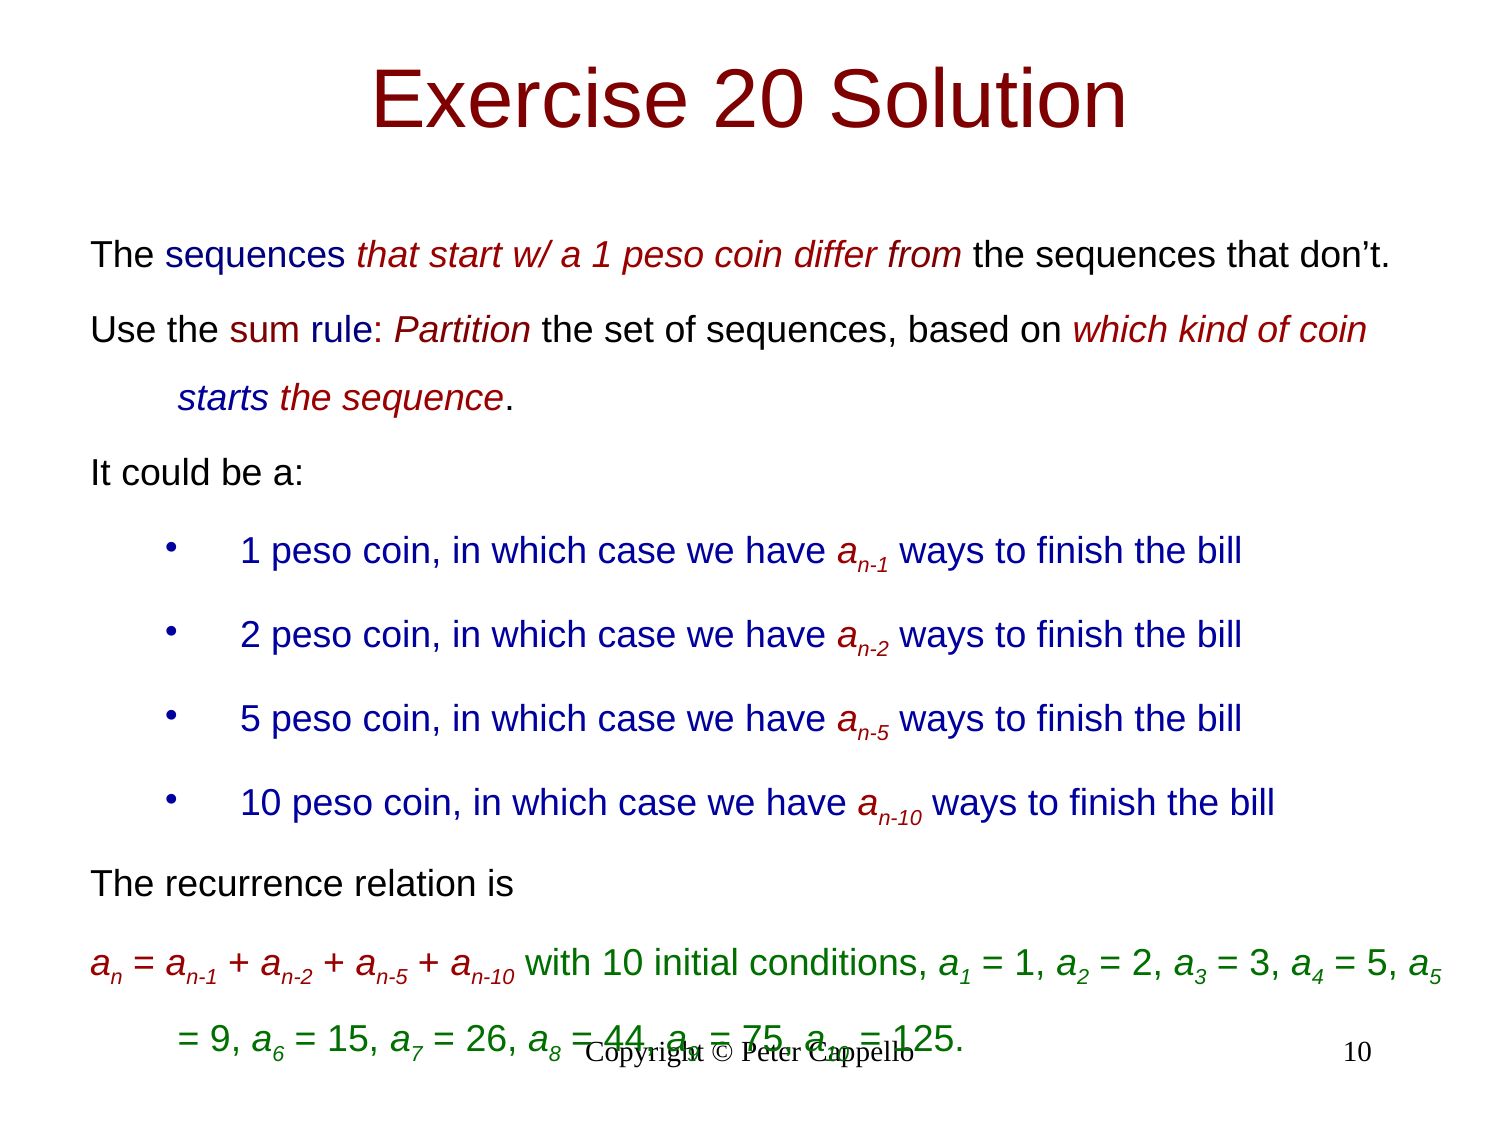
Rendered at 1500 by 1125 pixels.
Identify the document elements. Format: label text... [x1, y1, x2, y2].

slide_number 10 [1074, 1025, 1388, 1100]
list The sequences that start w/ a 1 peso coin differ from the sequences that don’t. Use the sum rule: Partition the set of sequences, based on which kind of coin starts the sequence. It could be a: 1 peso coin, in which case we have an-1 ways to finish the bill 2 peso coin, in which case we have an-2 ways to finish the bill 5 peso coin, in which case we have an-5 ways to finish the bill 10 peso coin, in which case we have an-10 ways to finish the bill The recurrence relation is an = an-1 + an-2 + an-5 + an-10 with 10 initial conditions, a1 = 1, a2 = 2, a3 = 3, a4 = 5, a5 = 9, a6 = 15, a7 = 26, a8 = 44, a9 = 75, a10 = 125. [0, 200, 1463, 1013]
footer Copyright © Peter Cappello [512, 1025, 988, 1100]
title Exercise 20 Solution [112, 0, 1388, 188]
